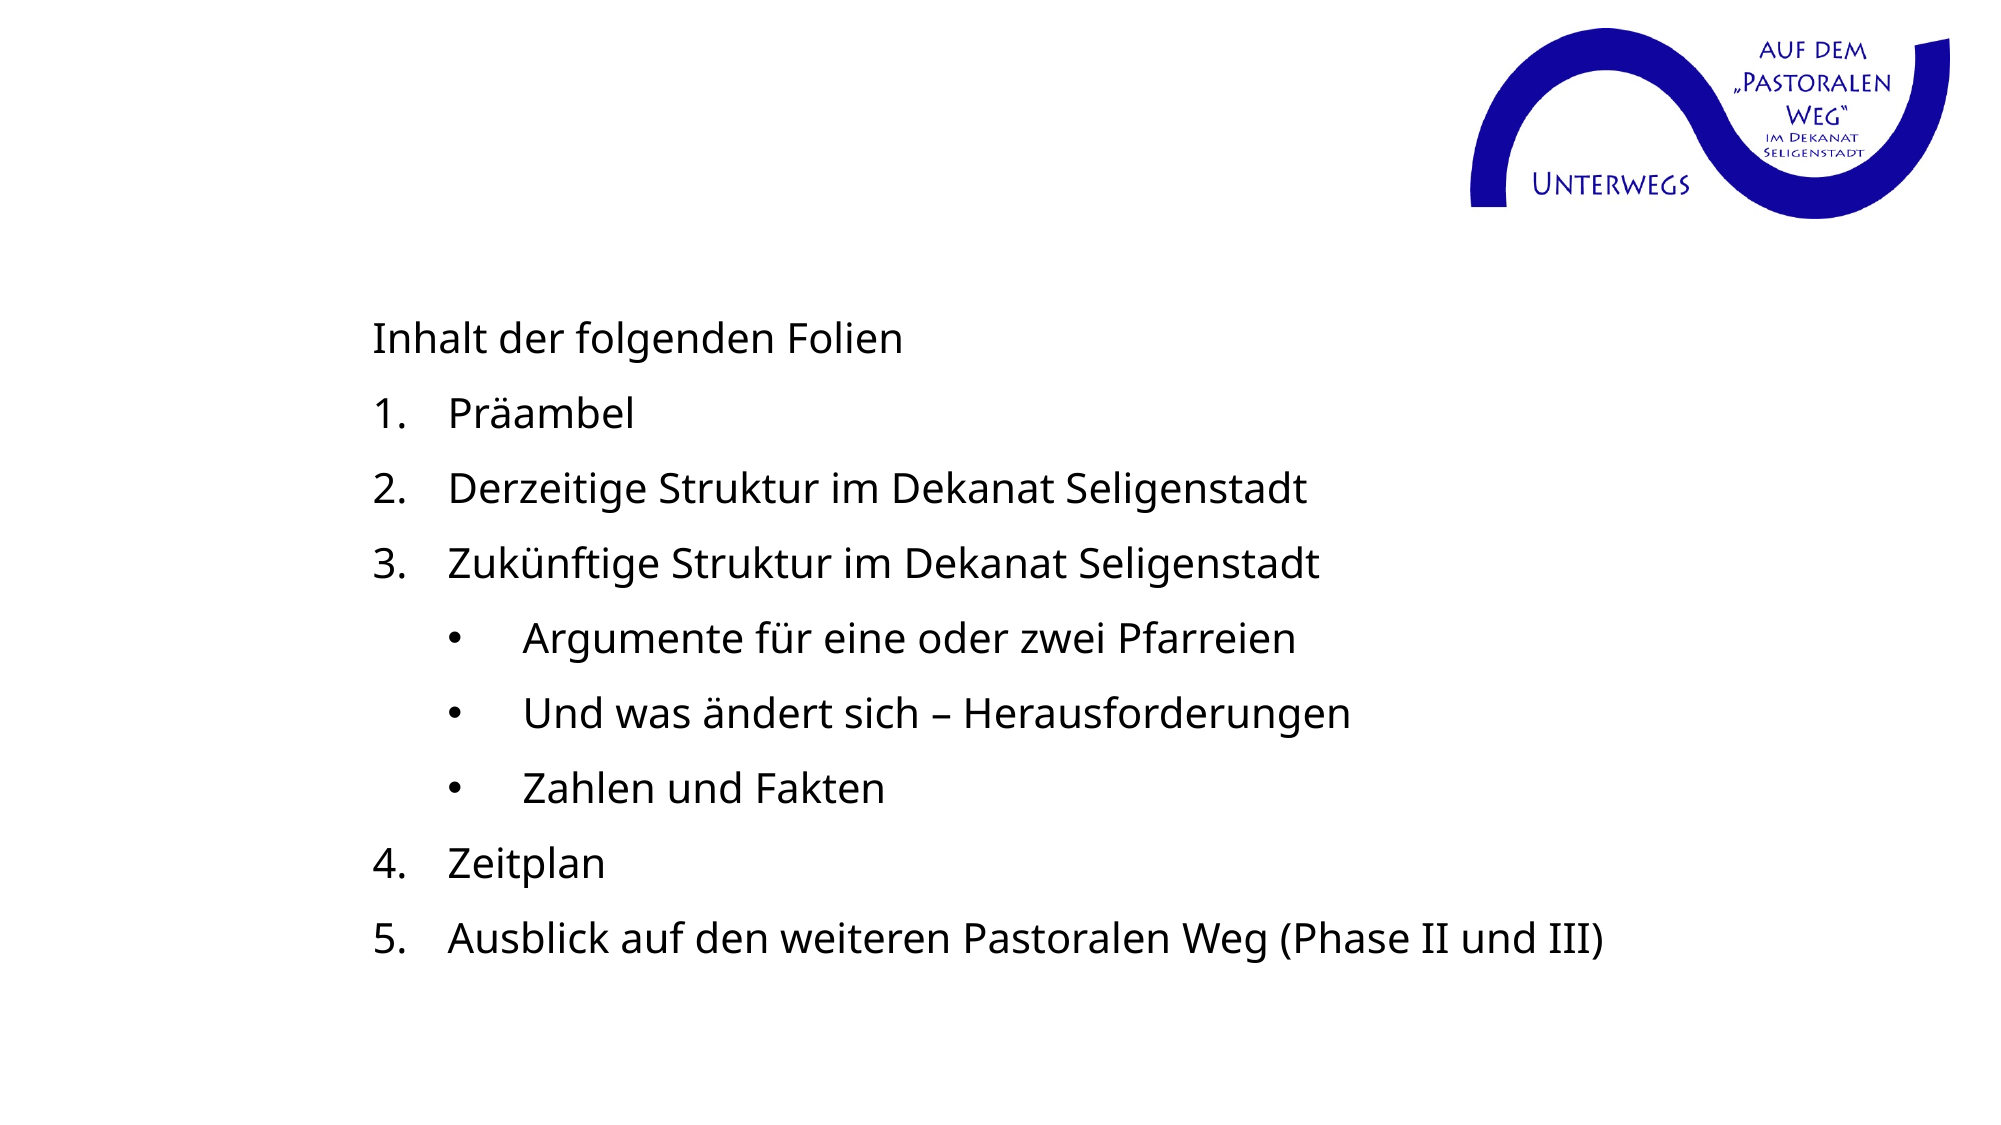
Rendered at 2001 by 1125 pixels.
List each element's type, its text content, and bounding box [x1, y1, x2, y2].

picture [1470, 28, 1950, 219]
text_box Inhalt der folgenden Folien Präambel Derzeitige Struktur im Dekanat Seligenstadt Zukünftige Struktur im Dekanat Seligenstadt Argumente für eine oder zwei Pfarreien Und was ändert sich – Herausforderungen Zahlen und Fakten Zeitplan Ausblick auf den weiteren Pastoralen Weg (Phase II und III) [357, 279, 1711, 1120]
